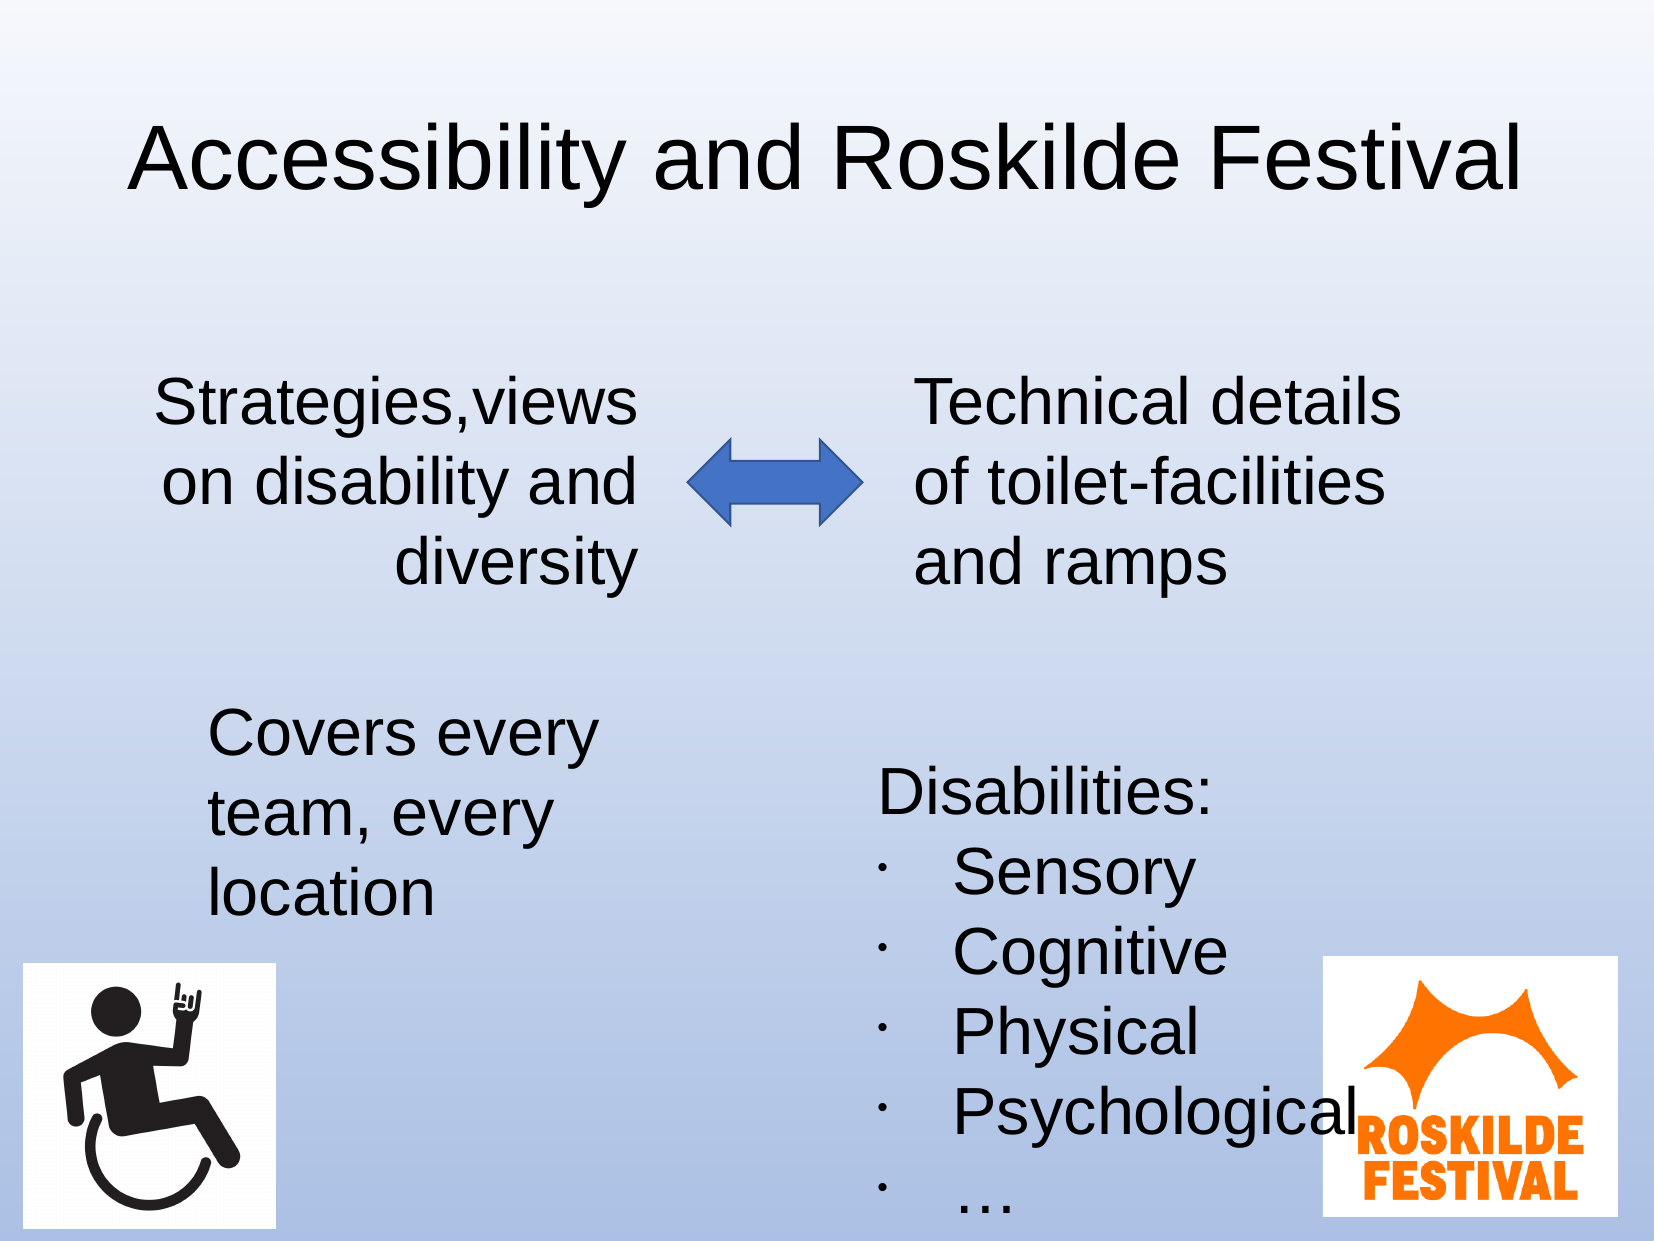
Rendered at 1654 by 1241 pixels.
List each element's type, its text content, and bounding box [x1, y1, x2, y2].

picture [1420, 956, 1618, 1217]
text_box Technical details of toilet-facilities and ramps [899, 350, 1457, 605]
title Accessibility and Roskilde Festival [82, 49, 1571, 257]
text_box Disabilities: Sensory Cognitive Physical Psychological … [862, 740, 1420, 1235]
picture [23, 963, 276, 1229]
text_box Strategies,views on disability and diversity [97, 350, 655, 605]
text_box [686, 437, 864, 528]
text_box Covers every team, every location [192, 681, 750, 937]
